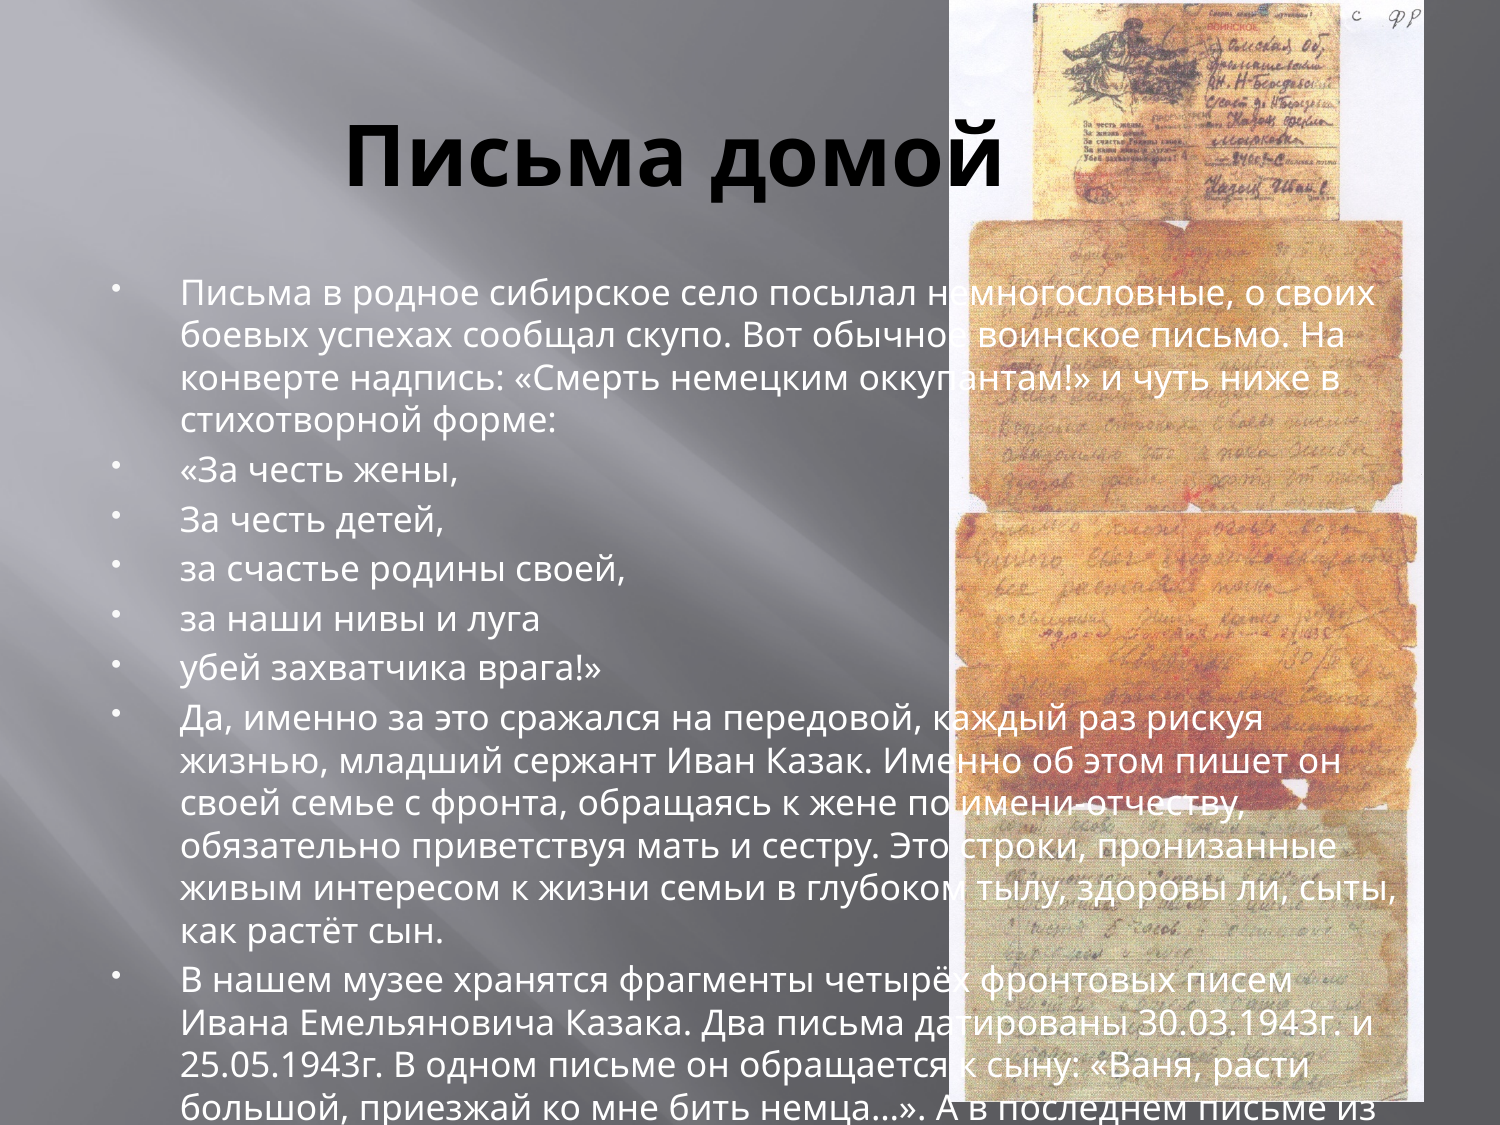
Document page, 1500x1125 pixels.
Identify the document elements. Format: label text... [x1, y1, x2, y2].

list Письма в родное сибирское село посылал немногословные, о своих боевых успехах сообщал скупо. Вот обычное воинское письмо. На конверте надпись: «Смерть немецким оккупантам!» и чуть ниже в стихотворной форме: «За честь жены, За честь детей, за счастье родины своей, за наши нивы и луга убей захватчика врага!» Да, именно за это сражался на передовой, каждый раз рискуя жизнью, младший сержант Иван Казак. Именно об этом пишет он своей семье с фронта, обращаясь к жене по имени-отчеству, обязательно приветствуя мать и сестру. Это строки, пронизанные живым интересом к жизни семьи в глубоком тылу, здоровы ли, сыты, как растёт сын. В нашем музее хранятся фрагменты четырёх фронтовых писем Ивана Емельяновича Казака. Два письма датированы 30.03.1943г. и 25.05.1943г. В одном письме он обращается к сыну: «Ваня, расти большой, приезжай ко мне бить немца…». А в последнем письме из 43го он пишет: «Нахожусь на чужой стороне, хотя она не чужая сторона, наша, нам приходится её защищать как родную мать…!» [75, 262, 948, 1035]
picture [948, 0, 1424, 1102]
title Письма домой [0, 58, 948, 247]
